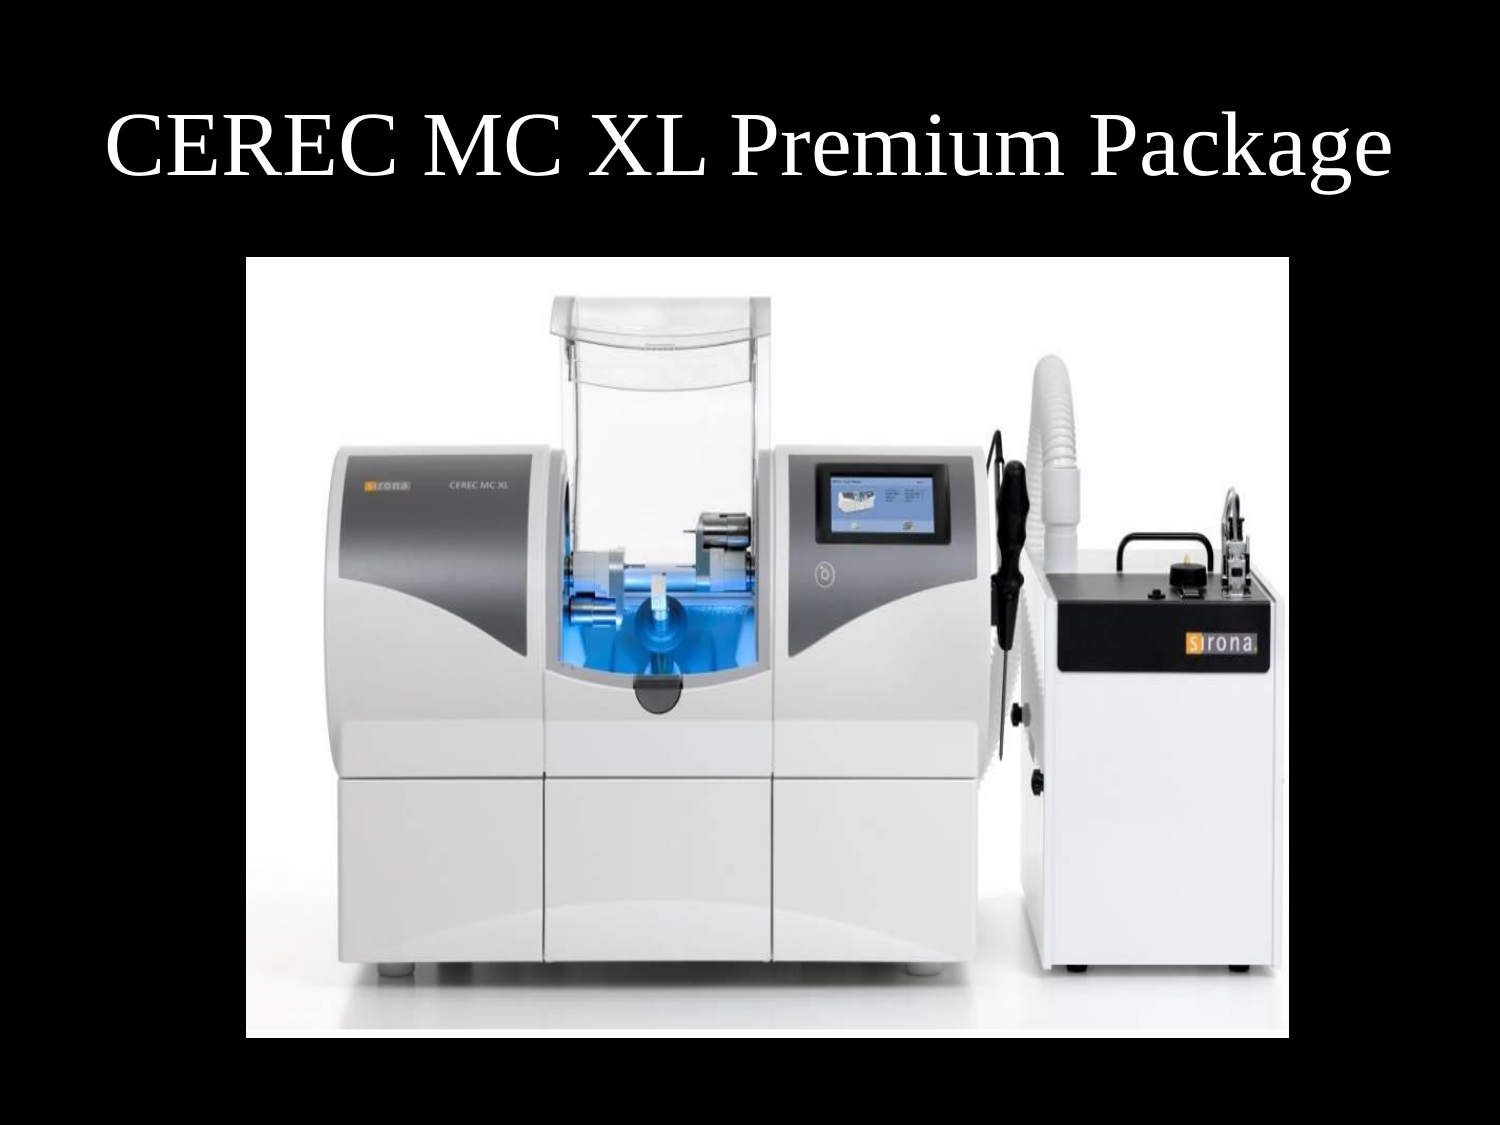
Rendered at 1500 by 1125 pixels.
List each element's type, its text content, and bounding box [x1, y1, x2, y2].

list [245, 257, 1290, 1038]
title CEREC MC XL Premium Package [75, 45, 1425, 233]
